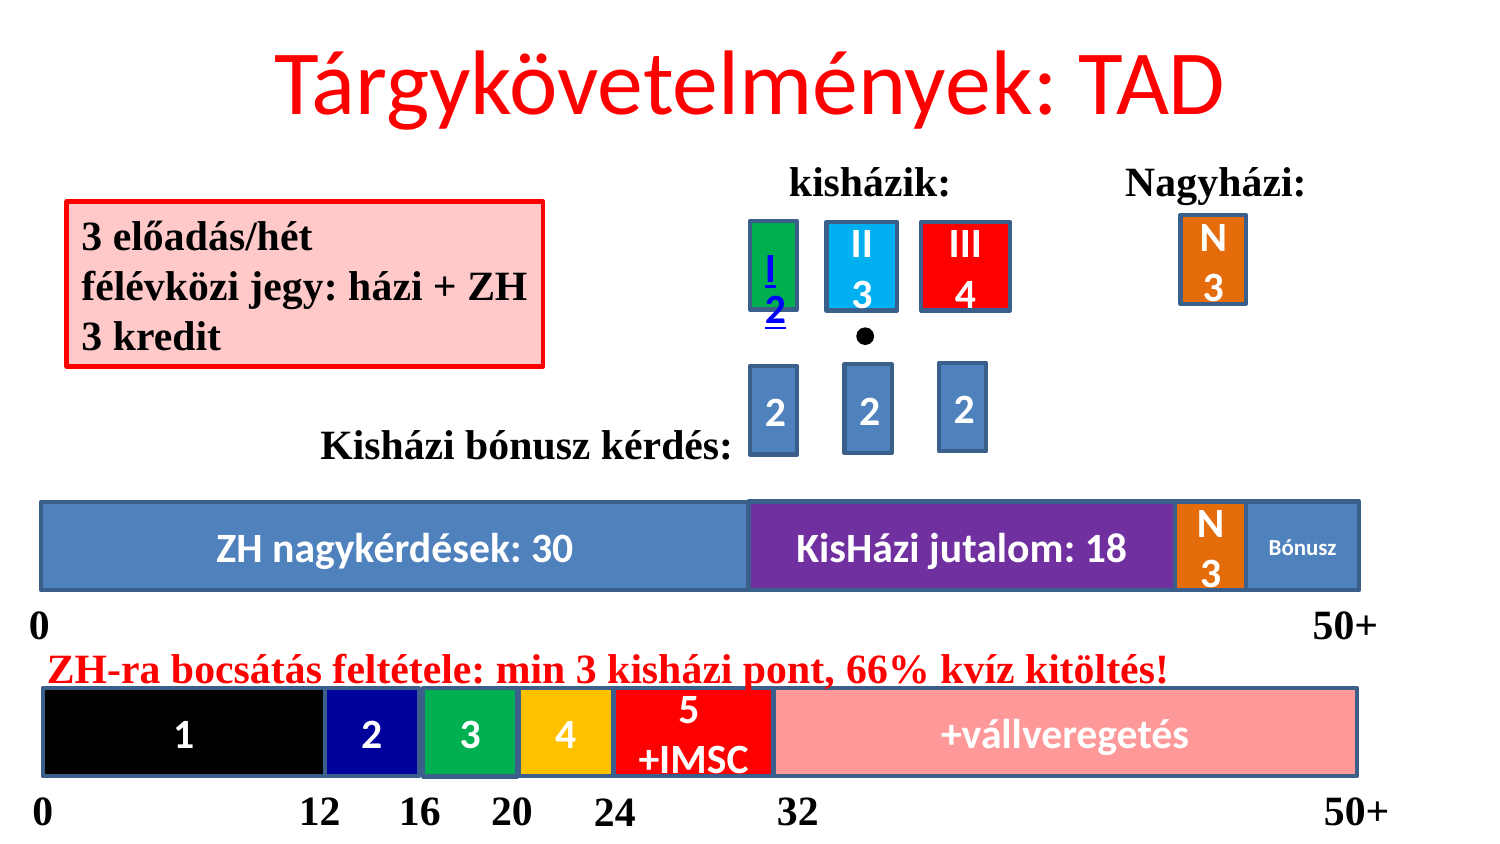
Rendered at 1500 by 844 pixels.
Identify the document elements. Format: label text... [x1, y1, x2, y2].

text_box 2 [842, 362, 894, 455]
text_box 50+ [1309, 776, 1405, 842]
text_box II3 [824, 220, 899, 313]
text_box 2 [937, 361, 988, 453]
text_box 24 [579, 777, 651, 842]
text_box 4 [516, 700, 612, 778]
text_box Nagyházi: [1110, 147, 1322, 213]
text_box 12 [283, 776, 356, 842]
text_box I2 [748, 219, 799, 312]
title Tárgykövetelmények: TAD [75, 7, 1425, 149]
text_box 2 [748, 364, 799, 457]
text_box kisházik: [774, 147, 967, 212]
text_box 0 [14, 590, 66, 655]
text_box [854, 325, 877, 348]
text_box Kisházi bónusz kérdés: [305, 410, 749, 475]
text_box 1 [41, 700, 323, 778]
text_box 20 [476, 776, 549, 842]
text_box N 3 [1178, 213, 1248, 306]
text_box 0 [17, 776, 69, 842]
text_box Bónusz [1248, 499, 1361, 592]
text_box KisHázi jutalom: 18 [746, 499, 1177, 592]
text_box +vállveregetés [772, 686, 1359, 778]
text_box N 3 [1177, 499, 1248, 592]
text_box ZH-ra bocsátás feltétele: min 3 kisházi pont, 66% kvíz kitöltés! [32, 634, 1184, 700]
text_box 3 [421, 700, 516, 779]
text_box 2 [323, 700, 421, 778]
text_box III 4 [919, 220, 1012, 313]
text_box 3 előadás/hét félévközi jegy: házi + ZH 3 kredit [66, 201, 544, 367]
text_box ZH nagykérdések: 30 [39, 500, 746, 592]
text_box 16 [384, 776, 456, 842]
text_box 32 [762, 776, 834, 842]
text_box 5 +IMSC [612, 700, 772, 778]
text_box 50+ [1297, 590, 1394, 655]
